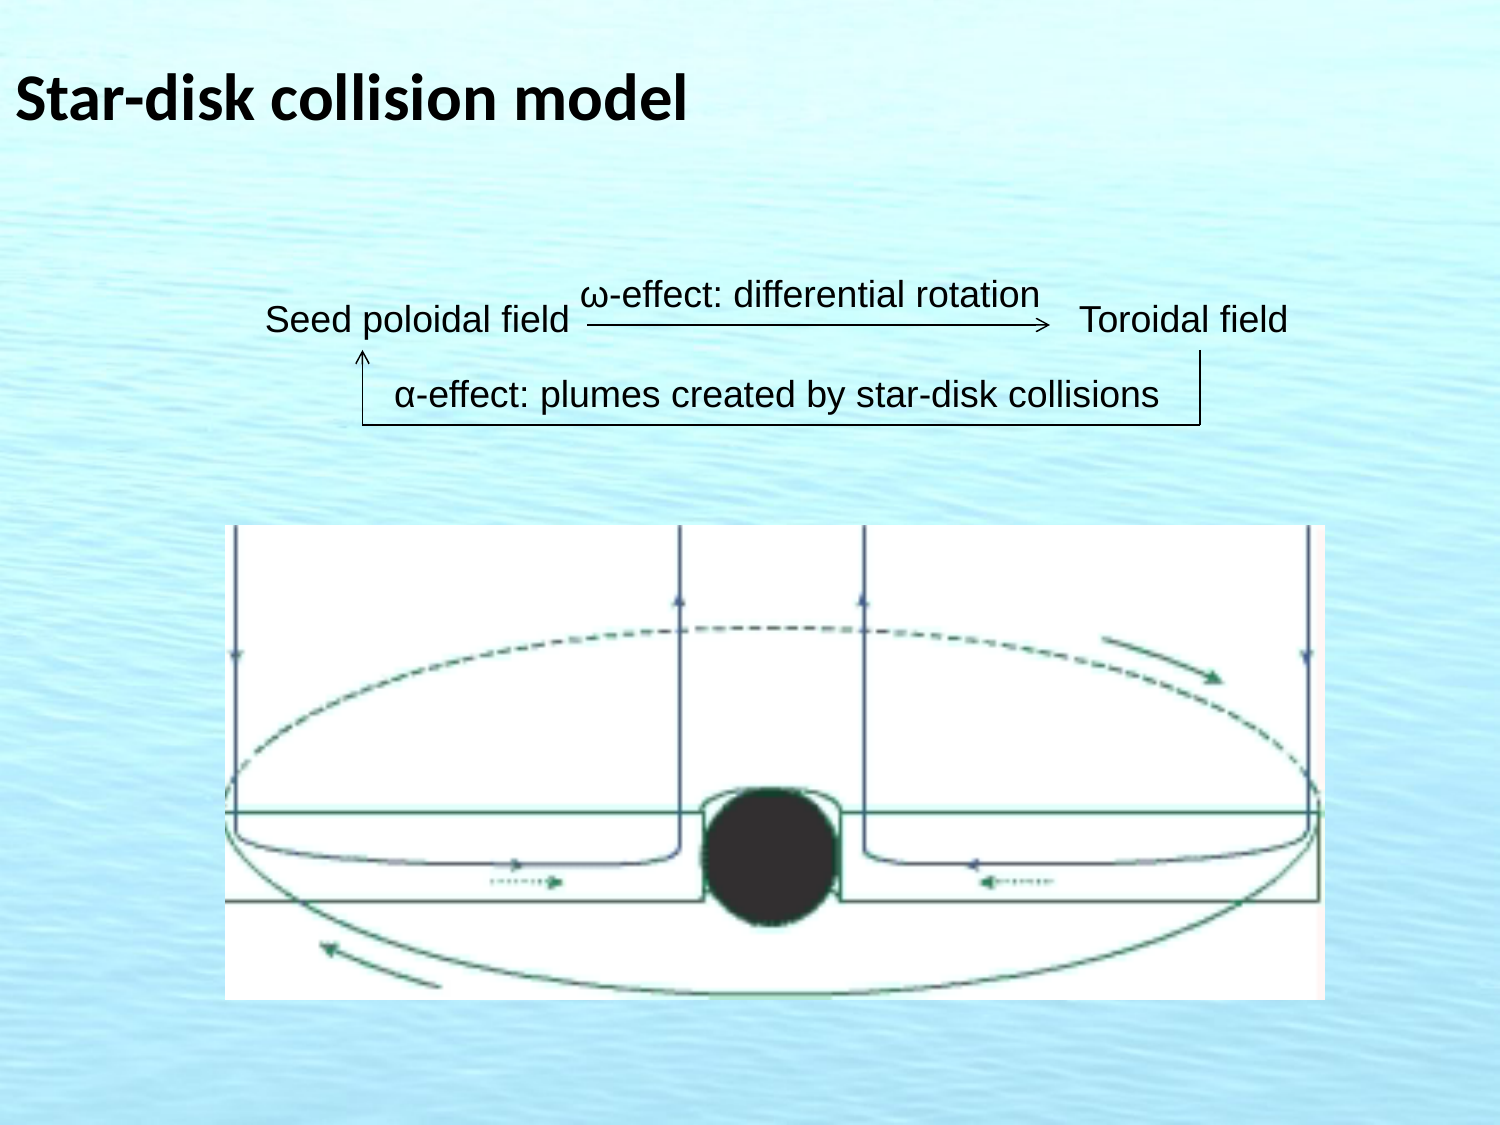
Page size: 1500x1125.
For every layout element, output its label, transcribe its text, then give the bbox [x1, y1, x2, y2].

text_box α-effect: plumes created by star-disk collisions [379, 362, 1176, 423]
text_box ω-effect: differential rotation [565, 262, 1056, 323]
picture [0, 0, 1500, 1125]
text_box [224, 524, 1326, 1001]
title Star-disk collision model [0, 0, 1350, 188]
text_box Toroidal field [1064, 287, 1304, 348]
text_box Seed poloidal field [249, 287, 600, 348]
